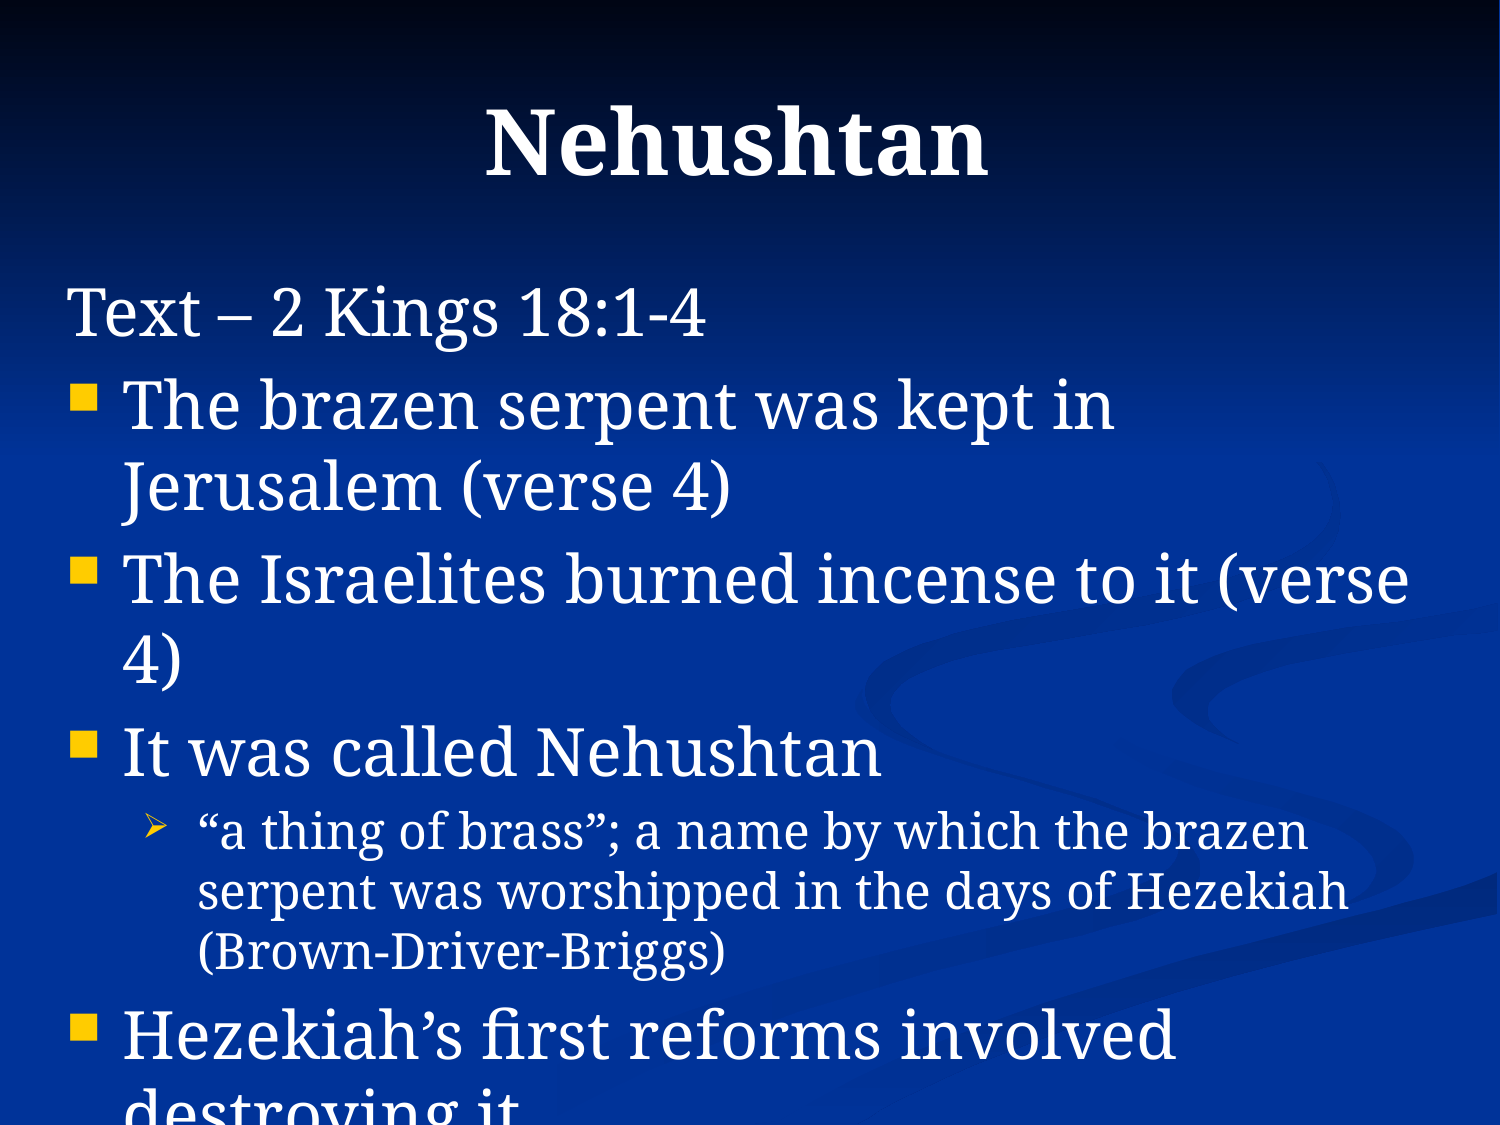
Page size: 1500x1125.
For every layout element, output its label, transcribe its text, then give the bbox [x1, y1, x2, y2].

list Text – 2 Kings 18:1-4 The brazen serpent was kept in Jerusalem (verse 4) The Israelites burned incense to it (verse 4) It was called Nehushtan “a thing of brass”; a name by which the brazen serpent was worshipped in the days of Hezekiah (Brown-Driver-Briggs) Hezekiah’s first reforms involved destroying it [51, 262, 1452, 1125]
title Nehushtan [75, 37, 1425, 241]
